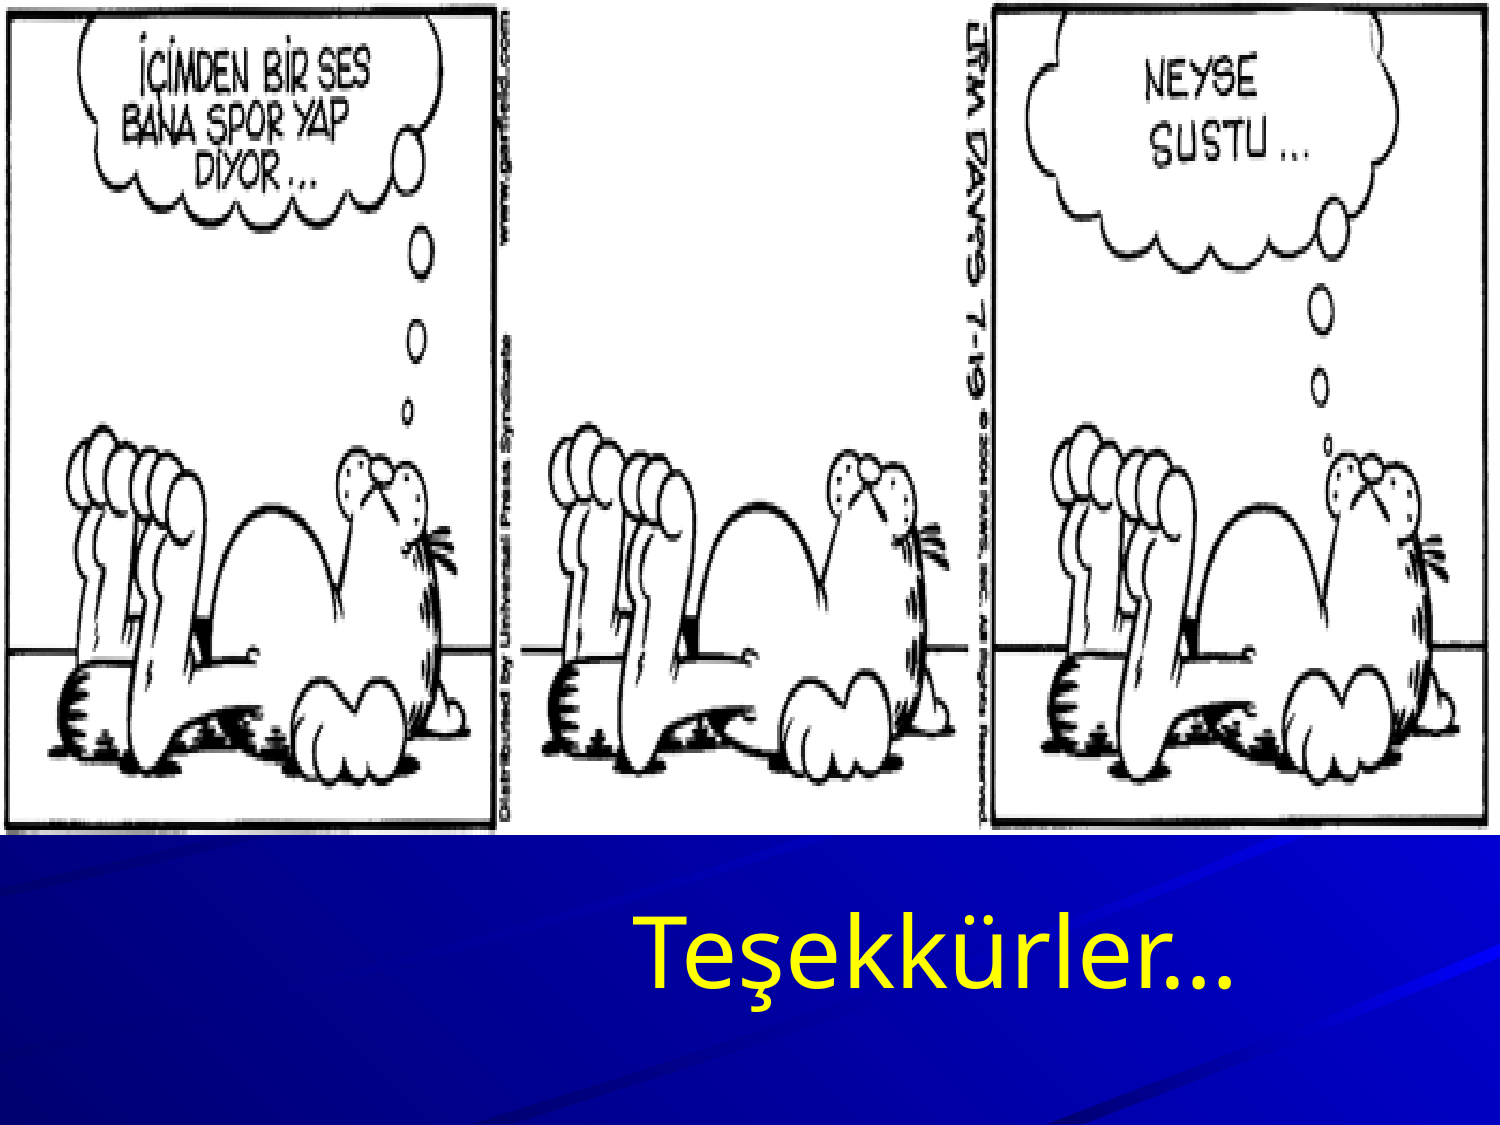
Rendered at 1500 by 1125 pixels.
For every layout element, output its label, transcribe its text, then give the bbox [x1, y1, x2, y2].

picture [0, 0, 1500, 835]
list Teşekkürler… [149, 842, 1500, 1058]
